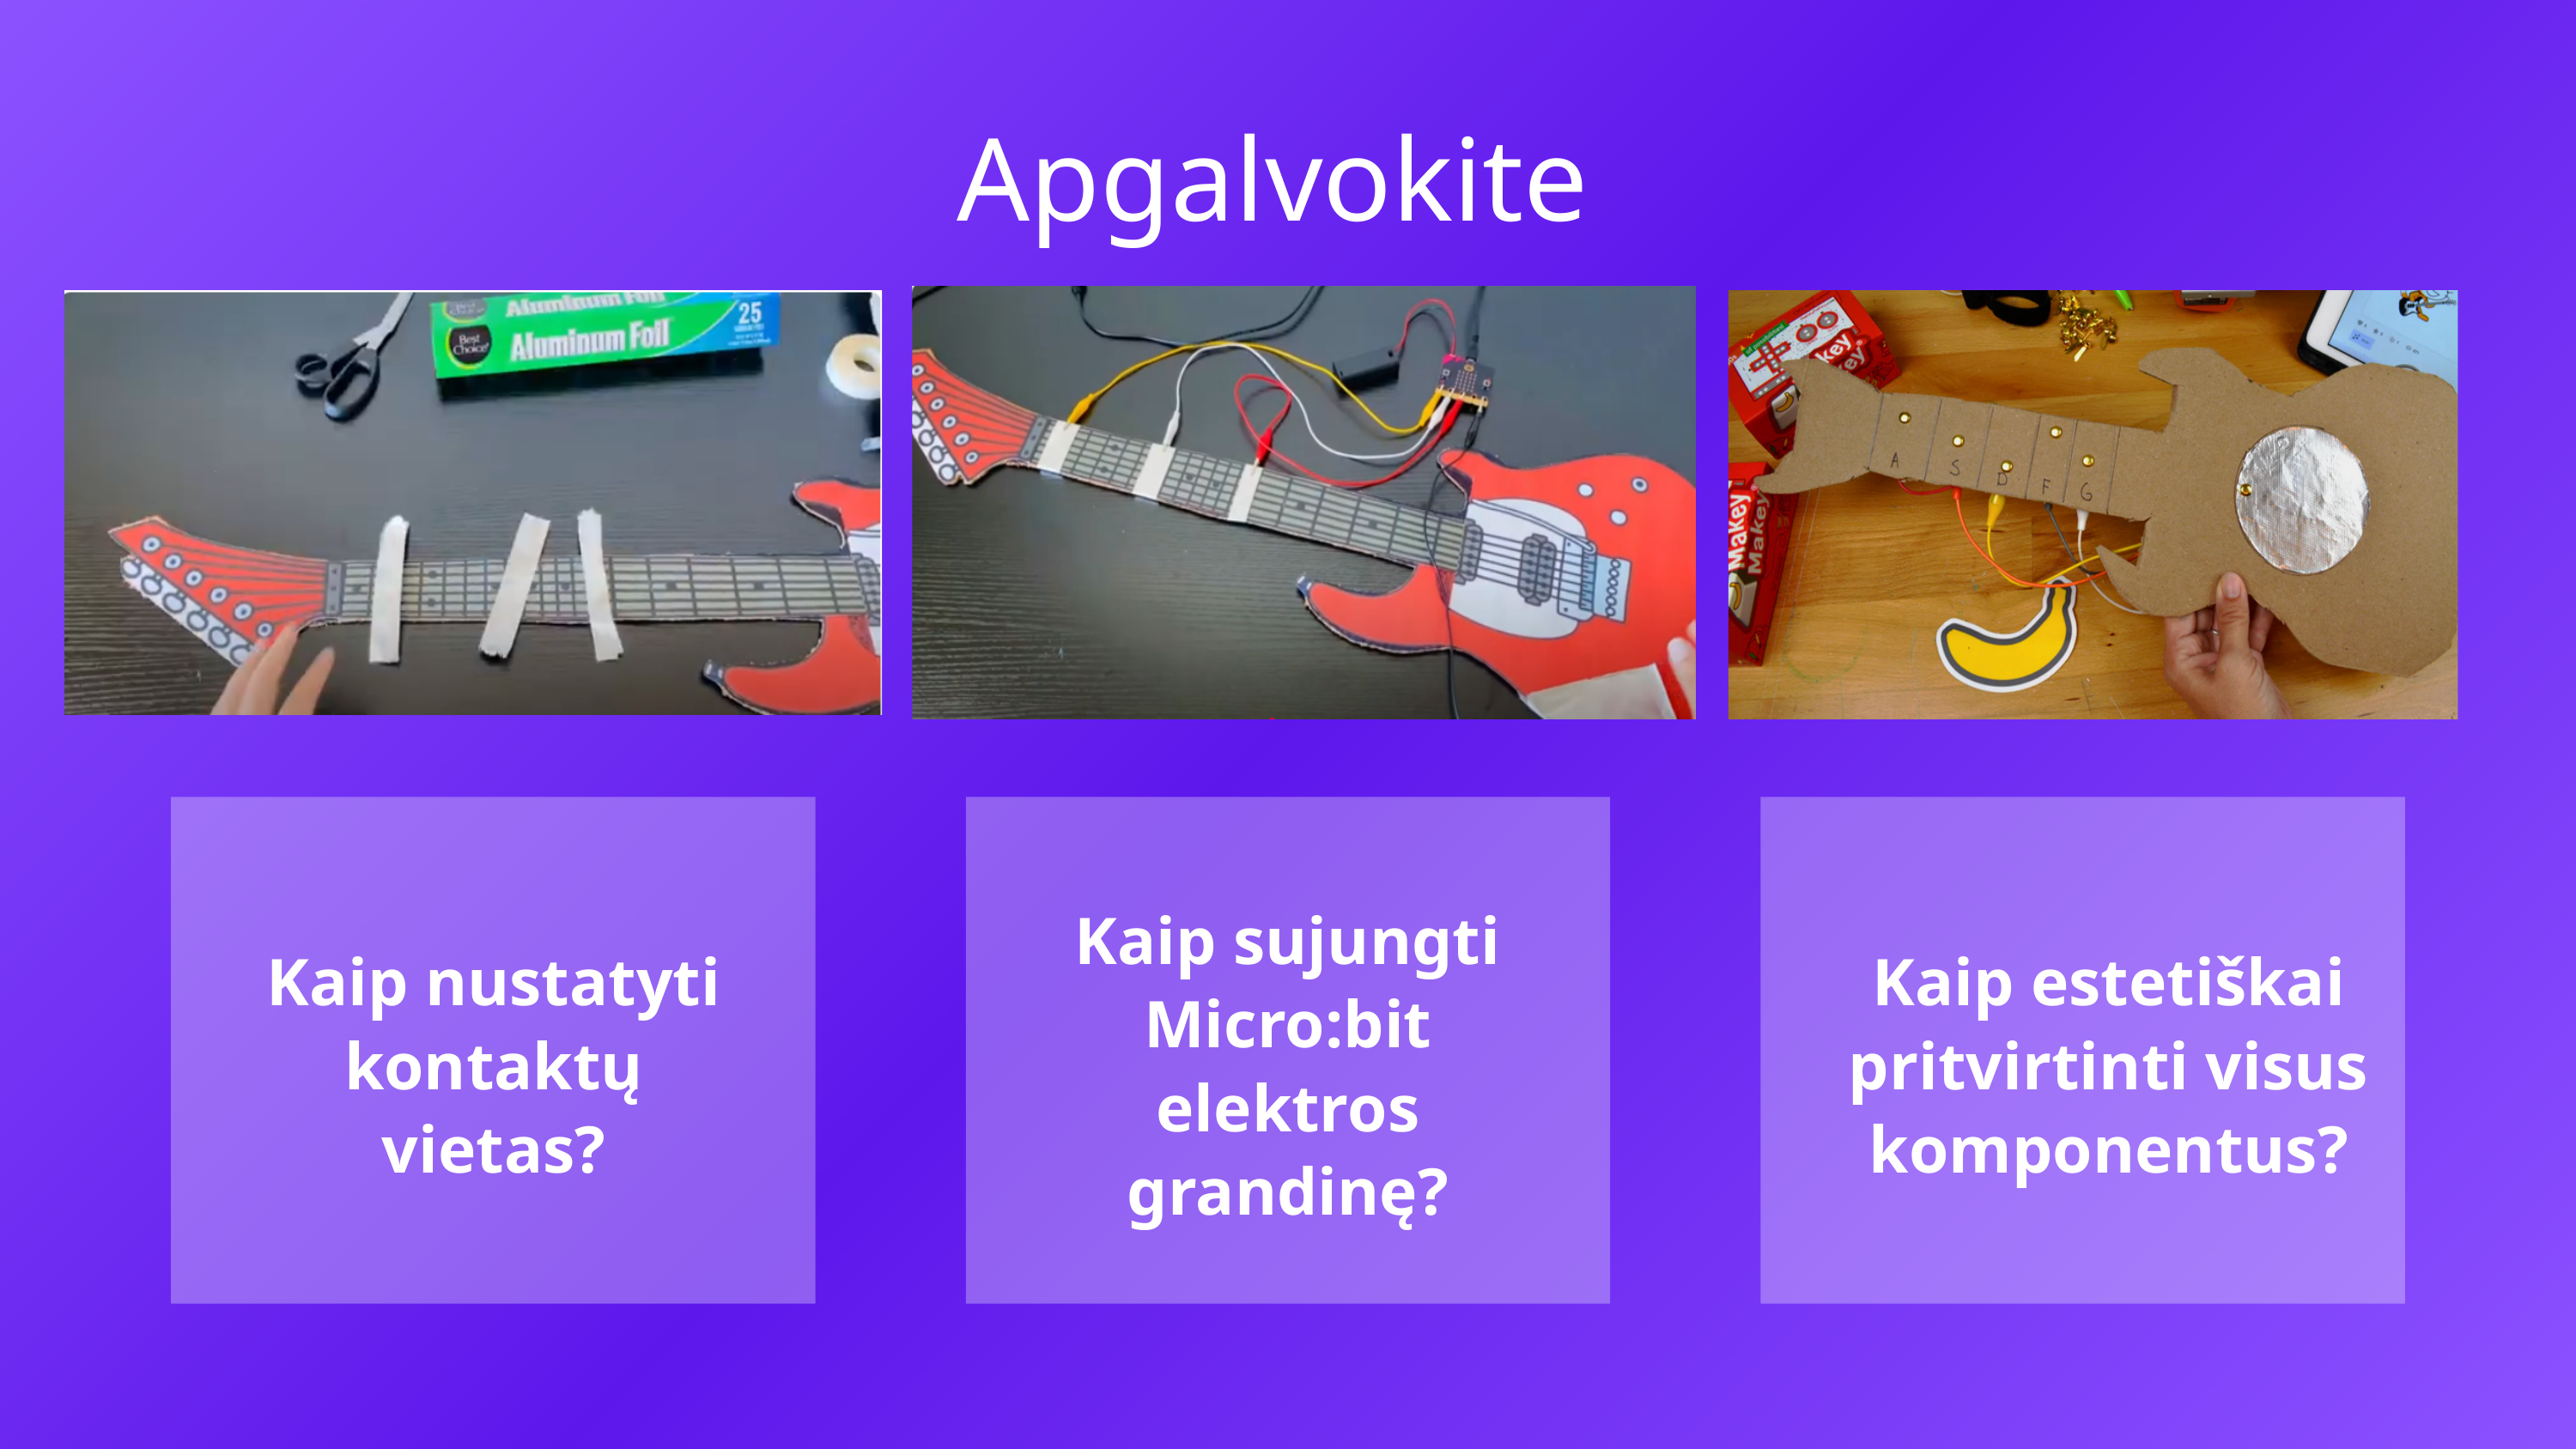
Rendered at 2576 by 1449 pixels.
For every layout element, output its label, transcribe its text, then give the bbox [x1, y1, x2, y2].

text_box [1728, 290, 2458, 720]
text_box [64, 290, 883, 715]
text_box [1760, 797, 2406, 1304]
text_box [912, 286, 1696, 719]
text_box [965, 797, 1611, 1304]
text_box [170, 797, 816, 1304]
text_box Apgalvokite [651, 94, 1925, 245]
